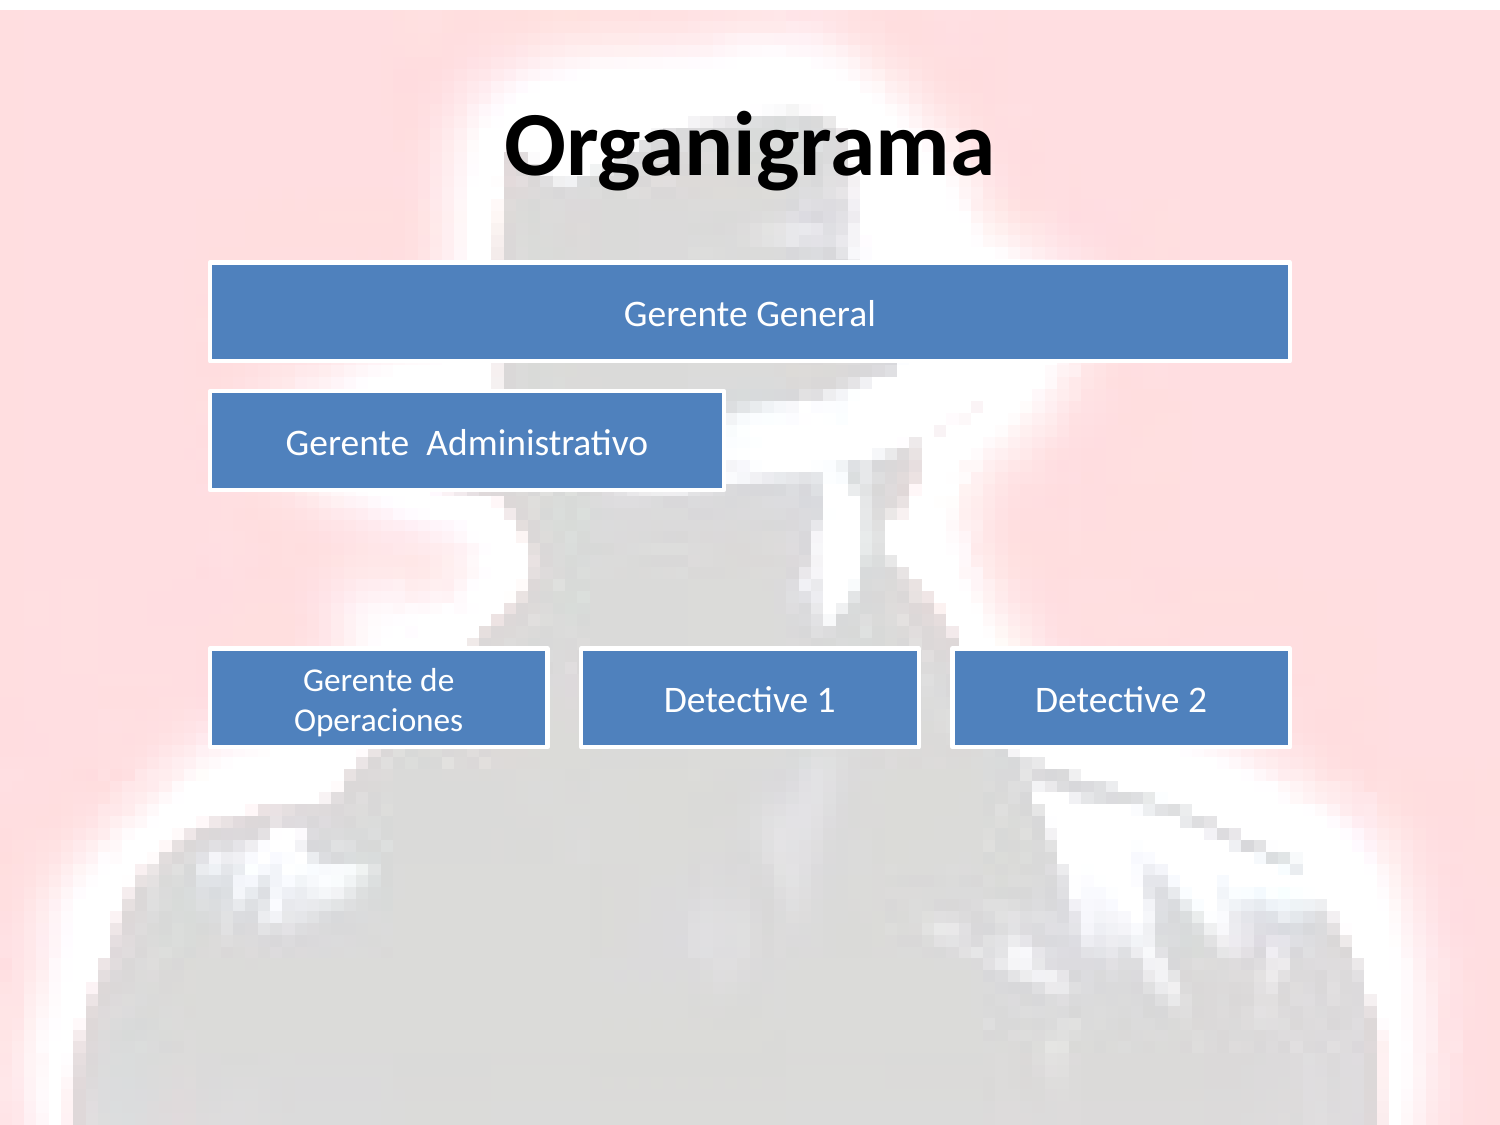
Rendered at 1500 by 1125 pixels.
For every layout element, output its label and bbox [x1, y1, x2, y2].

picture [0, 9, 1500, 1125]
list [74, 262, 1426, 1006]
